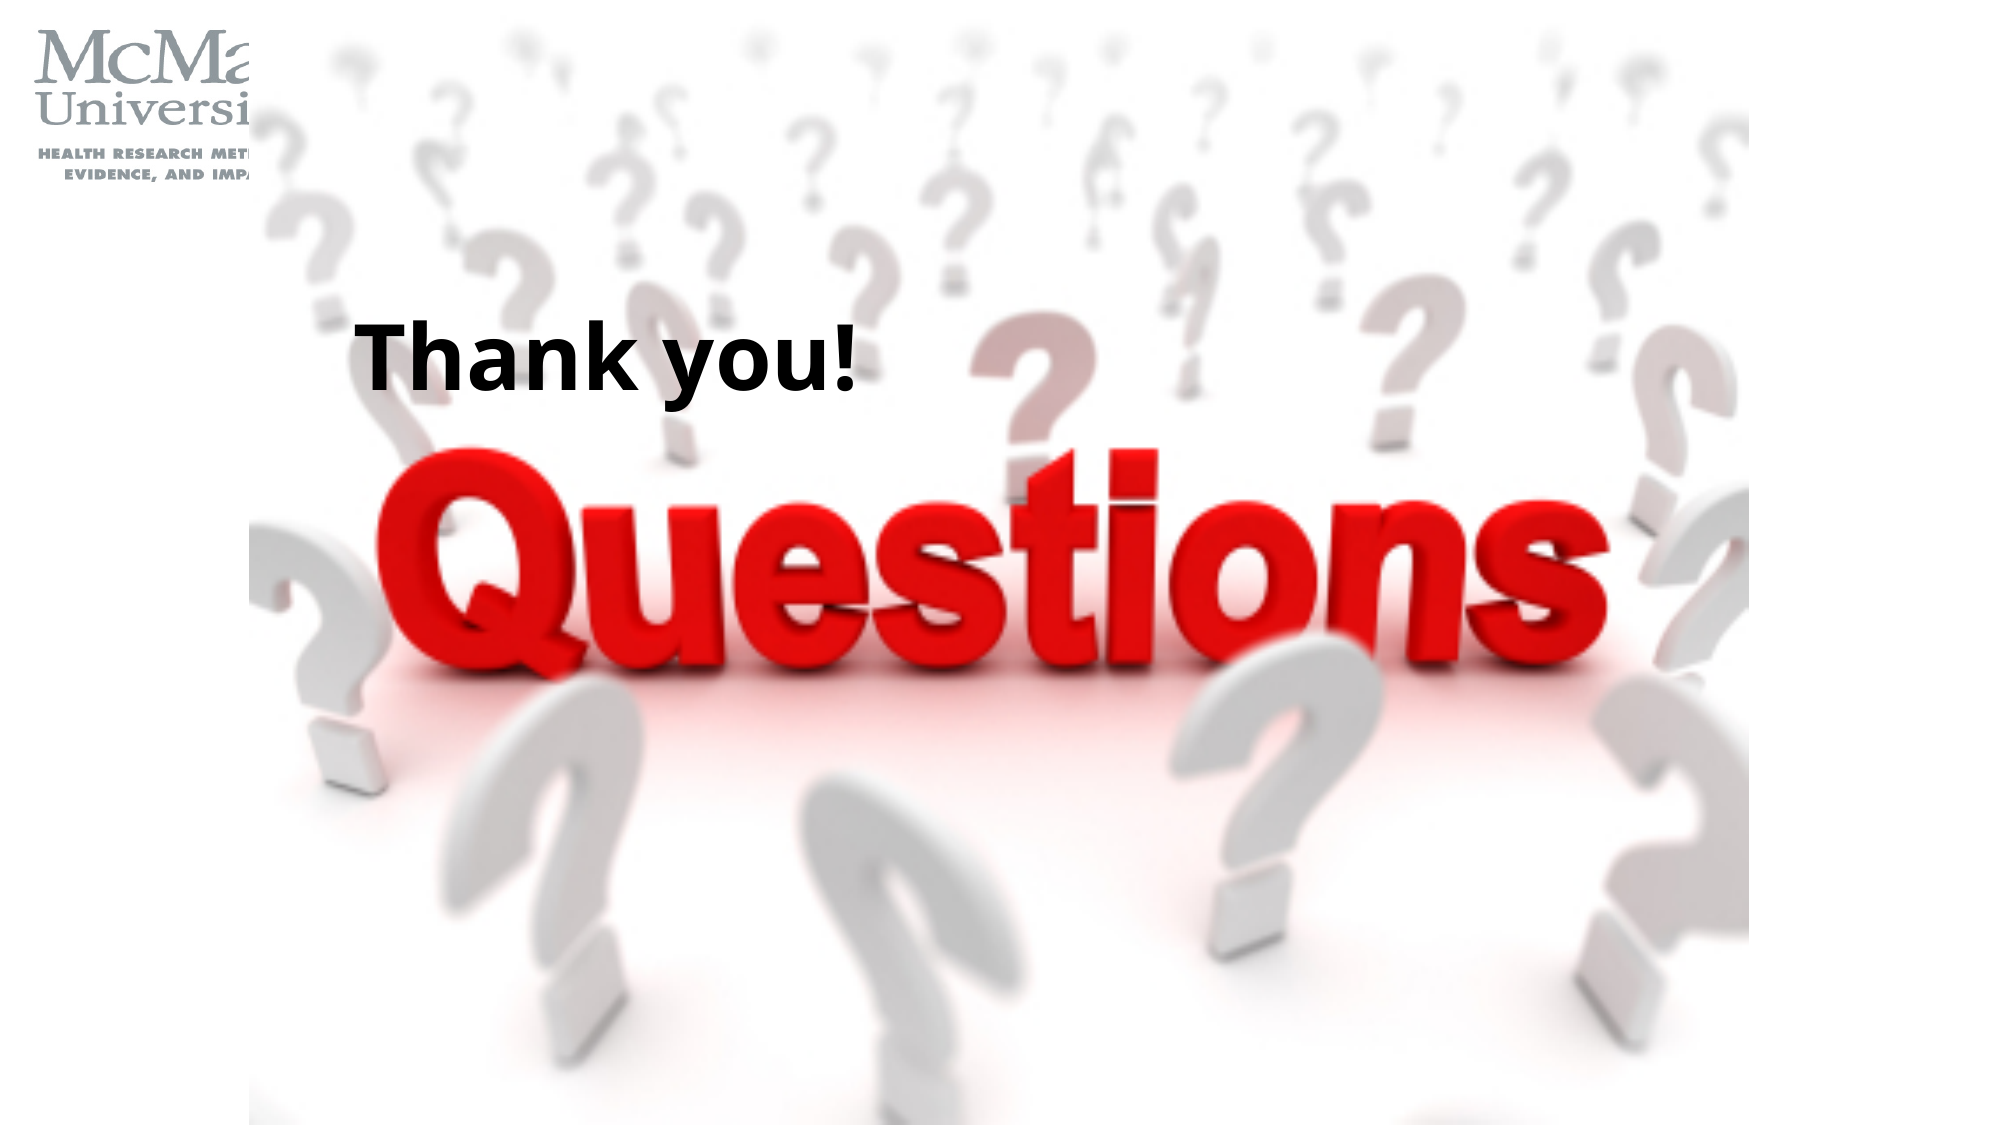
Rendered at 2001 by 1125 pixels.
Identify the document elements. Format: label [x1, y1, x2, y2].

list [249, 0, 1749, 1125]
picture [0, 0, 249, 204]
